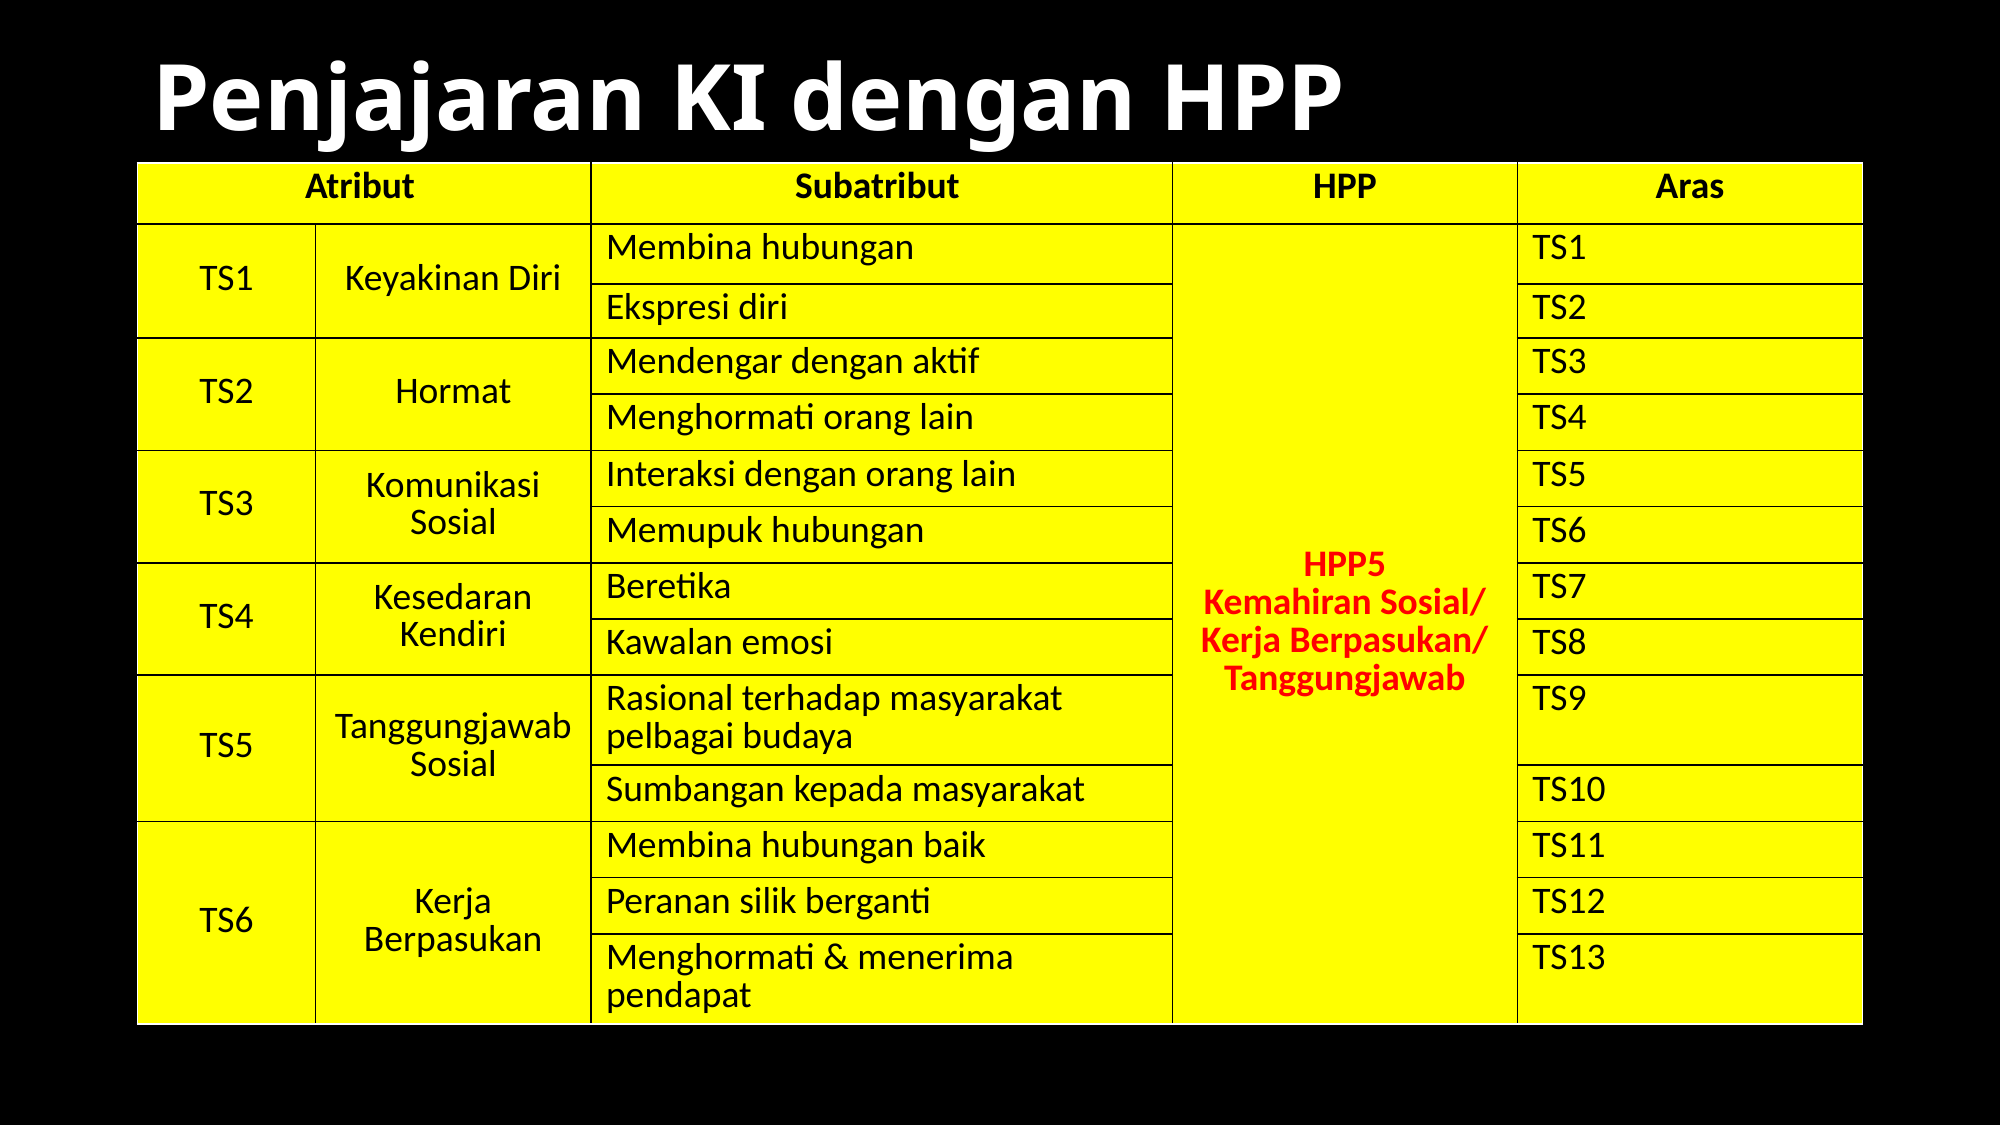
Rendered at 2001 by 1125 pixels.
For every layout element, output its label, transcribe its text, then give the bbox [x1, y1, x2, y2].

table_cell Hormat [316, 339, 590, 450]
table_header Aras [1518, 164, 1862, 223]
table_cell Menghormati & menerima pendapat [592, 935, 1172, 1023]
table_cell TS5 [1518, 451, 1862, 506]
table_cell TS6 [1518, 507, 1862, 562]
table_cell TS13 [1518, 935, 1862, 1023]
table_cell Komunikasi Sosial [316, 451, 590, 562]
table_cell Interaksi dengan orang lain [592, 451, 1172, 506]
table_cell TS11 [1518, 822, 1862, 877]
table_cell Peranan silik berganti [592, 878, 1172, 933]
table_cell TS4 [1518, 395, 1862, 450]
table_cell Kerja Berpasukan [316, 822, 590, 1023]
table_cell Kesedaran Kendiri [316, 564, 590, 674]
table_header Atribut [138, 164, 590, 223]
table_cell TS3 [138, 451, 315, 562]
table_cell Tanggungjawab Sosial [316, 676, 590, 821]
table_cell TS2 [138, 339, 315, 450]
table_cell Kawalan emosi [592, 620, 1172, 674]
table_cell Sumbangan kepada masyarakat [592, 766, 1172, 821]
table_cell TS3 [1518, 339, 1862, 393]
table_cell Rasional terhadap masyarakat pelbagai budaya [592, 676, 1172, 764]
table_cell Membina hubungan baik [592, 822, 1172, 877]
table_cell Beretika [592, 564, 1172, 618]
table_cell Memupuk hubungan [592, 507, 1172, 562]
table_cell TS10 [1518, 766, 1862, 821]
table_cell TS8 [1518, 620, 1862, 674]
table_cell Ekspresi diri [592, 285, 1172, 337]
table_cell TS1 [138, 225, 315, 337]
table_cell Membina hubungan [592, 225, 1172, 283]
table_cell TS9 [1518, 676, 1862, 764]
table_cell HPP5 Kemahiran Sosial/ Kerja Berpasukan/ Tanggungjawab [1173, 225, 1517, 1023]
table_cell TS6 [138, 822, 315, 1023]
title Penjajaran KI dengan HPP [137, 22, 1863, 162]
table_cell Keyakinan Diri [316, 225, 590, 337]
table_cell Menghormati orang lain [592, 395, 1172, 450]
table_cell TS4 [138, 564, 315, 674]
table_cell TS7 [1518, 564, 1862, 618]
table_cell Mendengar dengan aktif [592, 339, 1172, 393]
table_cell TS2 [1518, 285, 1862, 337]
table_cell TS5 [138, 676, 315, 821]
table_cell TS1 [1518, 225, 1862, 283]
table_cell TS12 [1518, 878, 1862, 933]
table_header HPP [1173, 164, 1517, 223]
table_header Subatribut [592, 164, 1172, 223]
